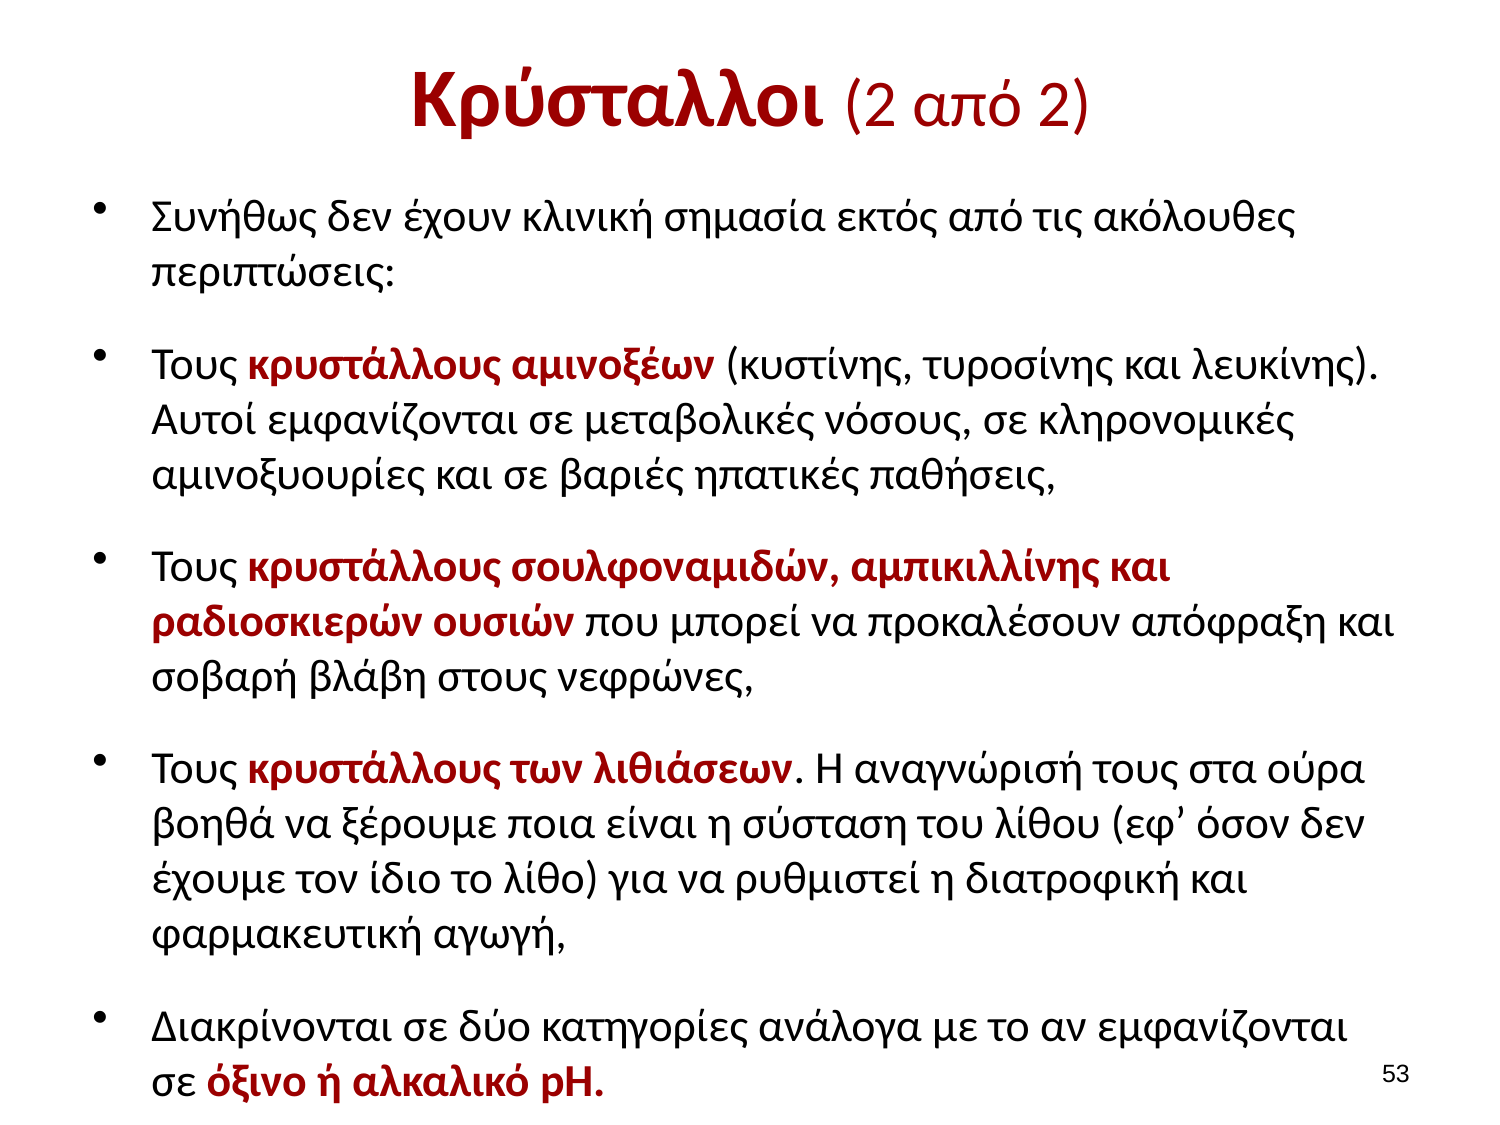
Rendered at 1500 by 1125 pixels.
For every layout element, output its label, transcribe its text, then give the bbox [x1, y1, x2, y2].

text_box Συνήθως δεν έχουν κλινική σημασία εκτός από τις ακόλουθες περιπτώσεις: Τους κρυστάλλους αμινοξέων (κυστίνης, τυροσίνης και λευκίνης). Αυτοί εμφανίζονται σε μεταβολικές νόσους, σε κληρονομικές αμινοξυουρίες και σε βαριές ηπατικές παθήσεις, Τους κρυστάλλους σουλφοναμιδών, αμπικιλλίνης και ραδιοσκιερών ουσιών που μπορεί να προκαλέσουν απόφραξη και σοβαρή βλάβη στους νεφρώνες, Τους κρυστάλλους των λιθιάσεων. Η αναγνώρισή τους στα ούρα βοηθά να ξέρουμε ποια είναι η σύσταση του λίθου (εφ’ όσον δεν έχουμε τον ίδιο το λίθο) για να ρυθμιστεί η διατροφική και φαρμακευτική αγωγή, Διακρίνονται σε δύο κατηγορίες ανάλογα με το αν εμφανίζονται σε όξινο ή αλκαλικό pH. [61, 178, 1414, 1113]
title Κρύσταλλοι (2 από 2) [76, 19, 1427, 169]
slide_number 52 [1074, 1042, 1425, 1103]
